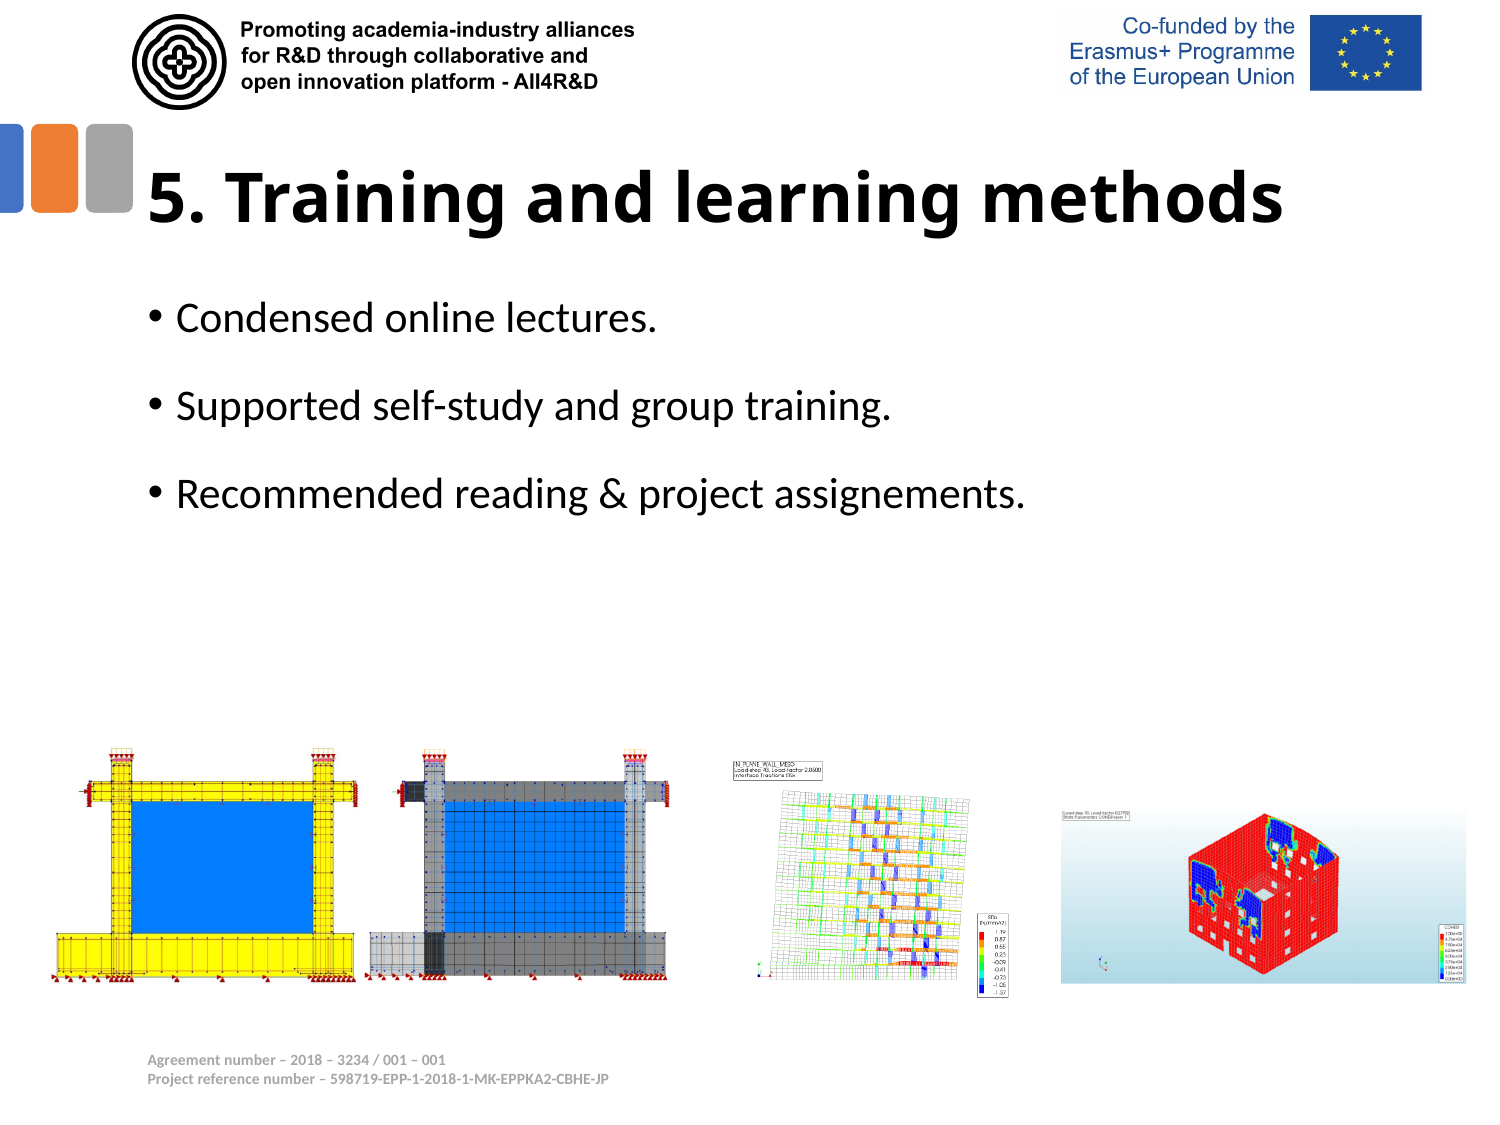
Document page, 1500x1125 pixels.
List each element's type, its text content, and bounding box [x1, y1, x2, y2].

picture [1061, 804, 1467, 986]
title 5. Training and learning methods [132, 124, 1427, 278]
picture [1060, 8, 1427, 97]
list Condensed online lectures. Supported self-study and group training. Recommended reading & project assignements. [132, 287, 1467, 1001]
picture [132, 14, 634, 110]
picture [45, 738, 671, 986]
picture [729, 753, 1010, 1001]
